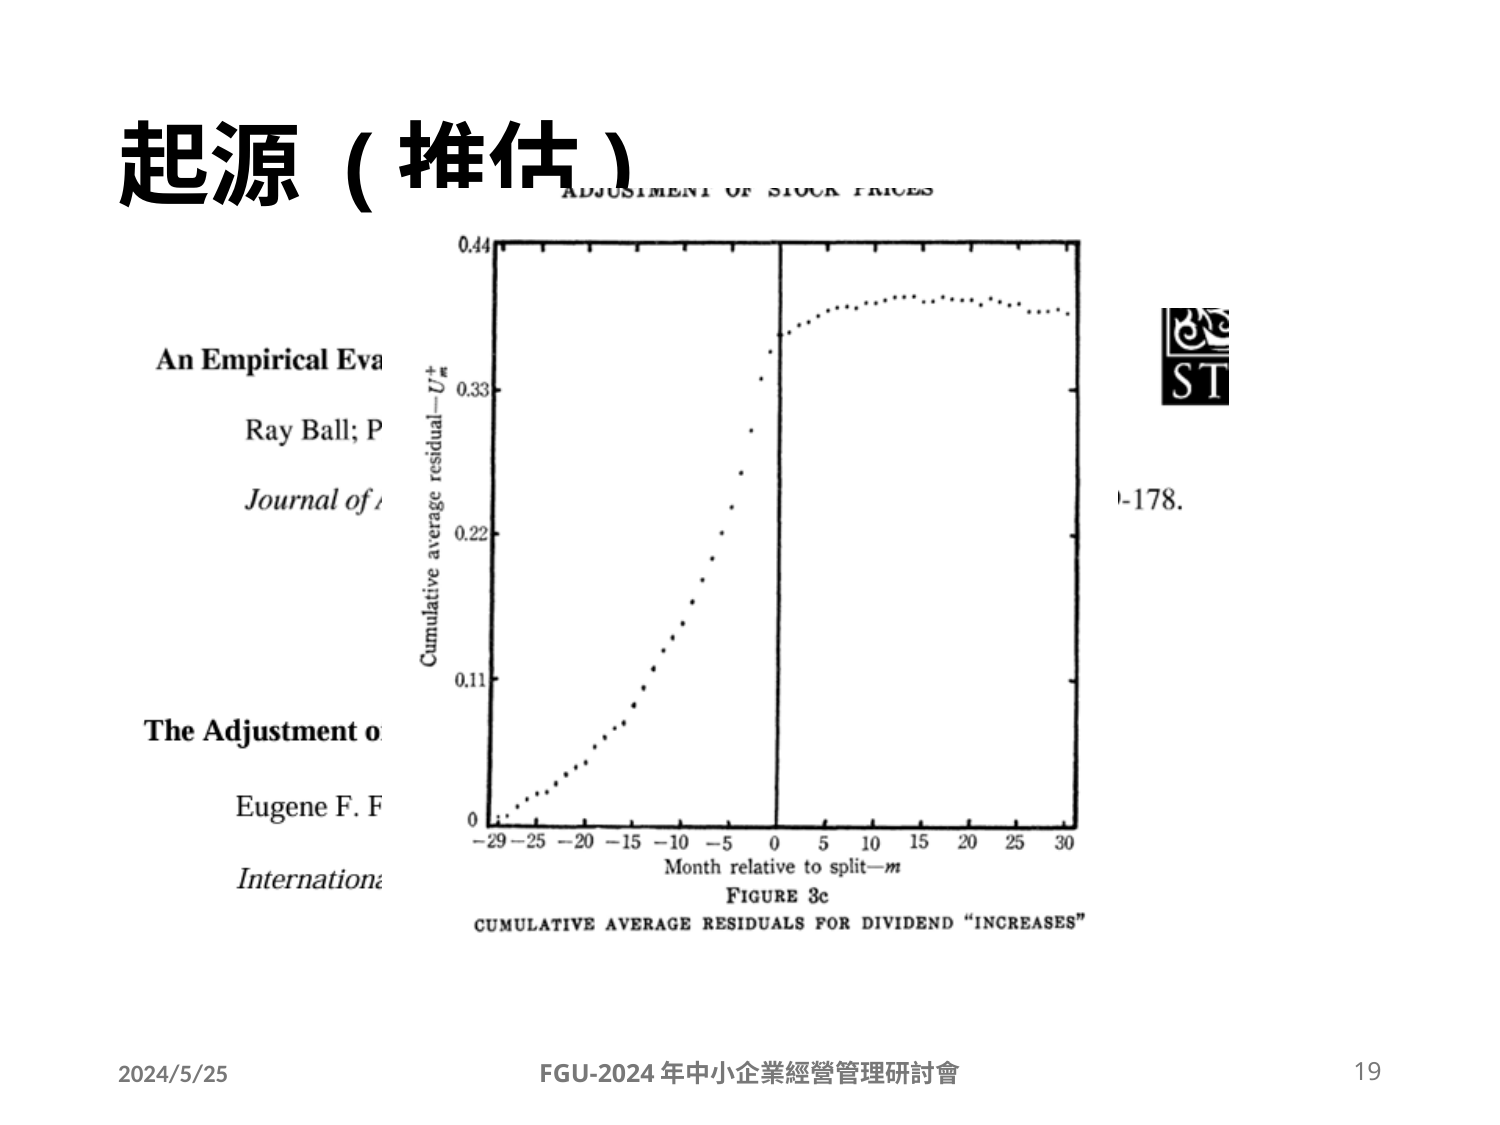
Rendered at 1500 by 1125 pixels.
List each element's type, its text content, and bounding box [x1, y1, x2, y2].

picture [117, 188, 1229, 937]
slide_number 19 [1059, 1042, 1397, 1103]
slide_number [103, 1042, 441, 1103]
footer FGU-2024年中小企業經營管理研討會 [496, 1042, 1004, 1103]
title 起源 (推估) [103, 59, 1397, 278]
